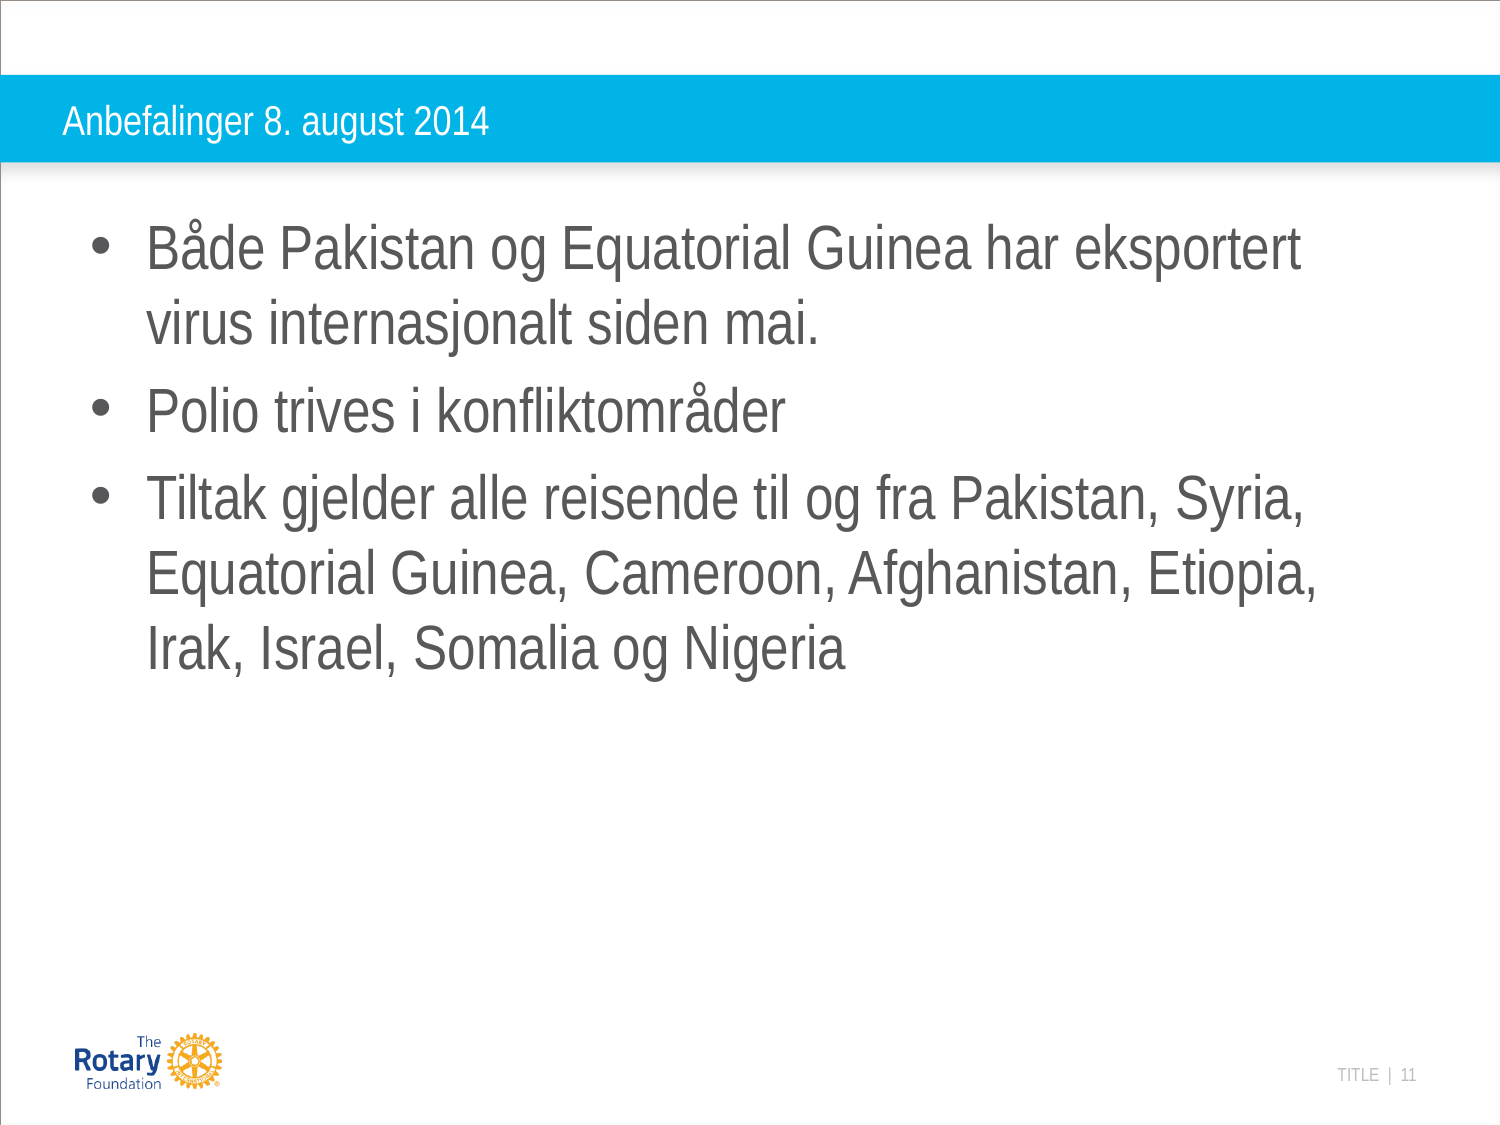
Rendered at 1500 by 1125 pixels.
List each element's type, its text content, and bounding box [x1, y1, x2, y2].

title Anbefalinger 8. august 2014 [62, 75, 1500, 163]
picture [75, 1033, 222, 1089]
list Både Pakistan og Equatorial Guinea har eksportert virus internasjonalt siden mai. Polio trives i konfliktområder Tiltak gjelder alle reisende til og fra Pakistan, Syria, Equatorial Guinea, Cameroon, Afghanistan, Etiopia, Irak, Israel, Somalia og Nigeria [75, 200, 1425, 943]
